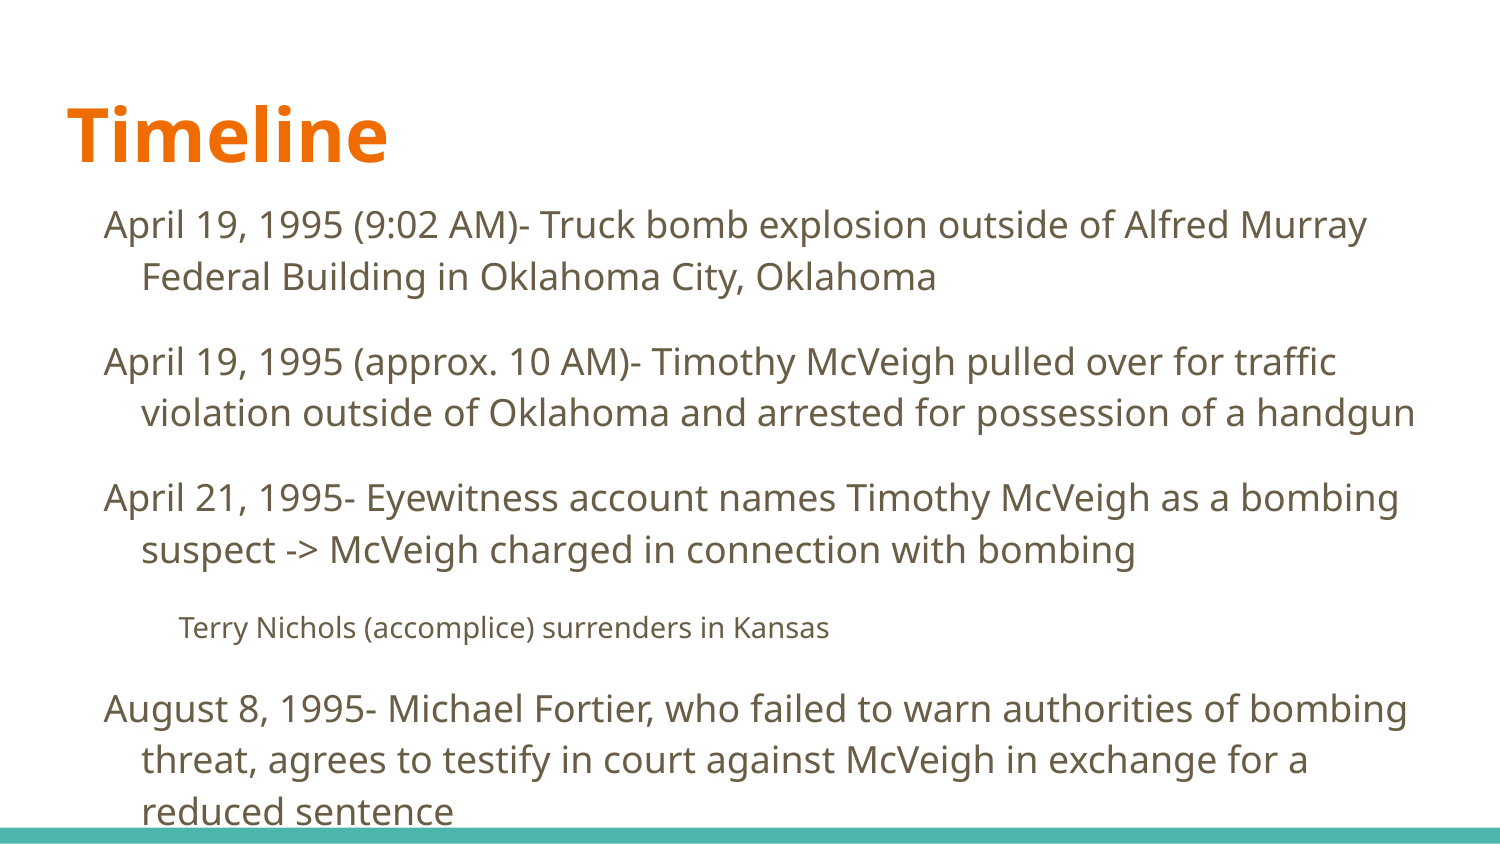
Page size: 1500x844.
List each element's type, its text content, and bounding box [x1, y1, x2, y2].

list April 19, 1995 (9:02 AM)- Truck bomb explosion outside of Alfred Murray Federal Building in Oklahoma City, Oklahoma April 19, 1995 (approx. 10 AM)- Timothy McVeigh pulled over for traffic violation outside of Oklahoma and arrested for possession of a handgun April 21, 1995- Eyewitness account names Timothy McVeigh as a bombing suspect -> McVeigh charged in connection with bombing Terry Nichols (accomplice) surrenders in Kansas August 8, 1995- Michael Fortier, who failed to warn authorities of bombing threat, agrees to testify in court against McVeigh in exchange for a reduced sentence June 2, 1997- McVeigh convicted on all eleven counts of which he was charged [51, 178, 1449, 721]
title Timeline [51, 72, 1449, 178]
